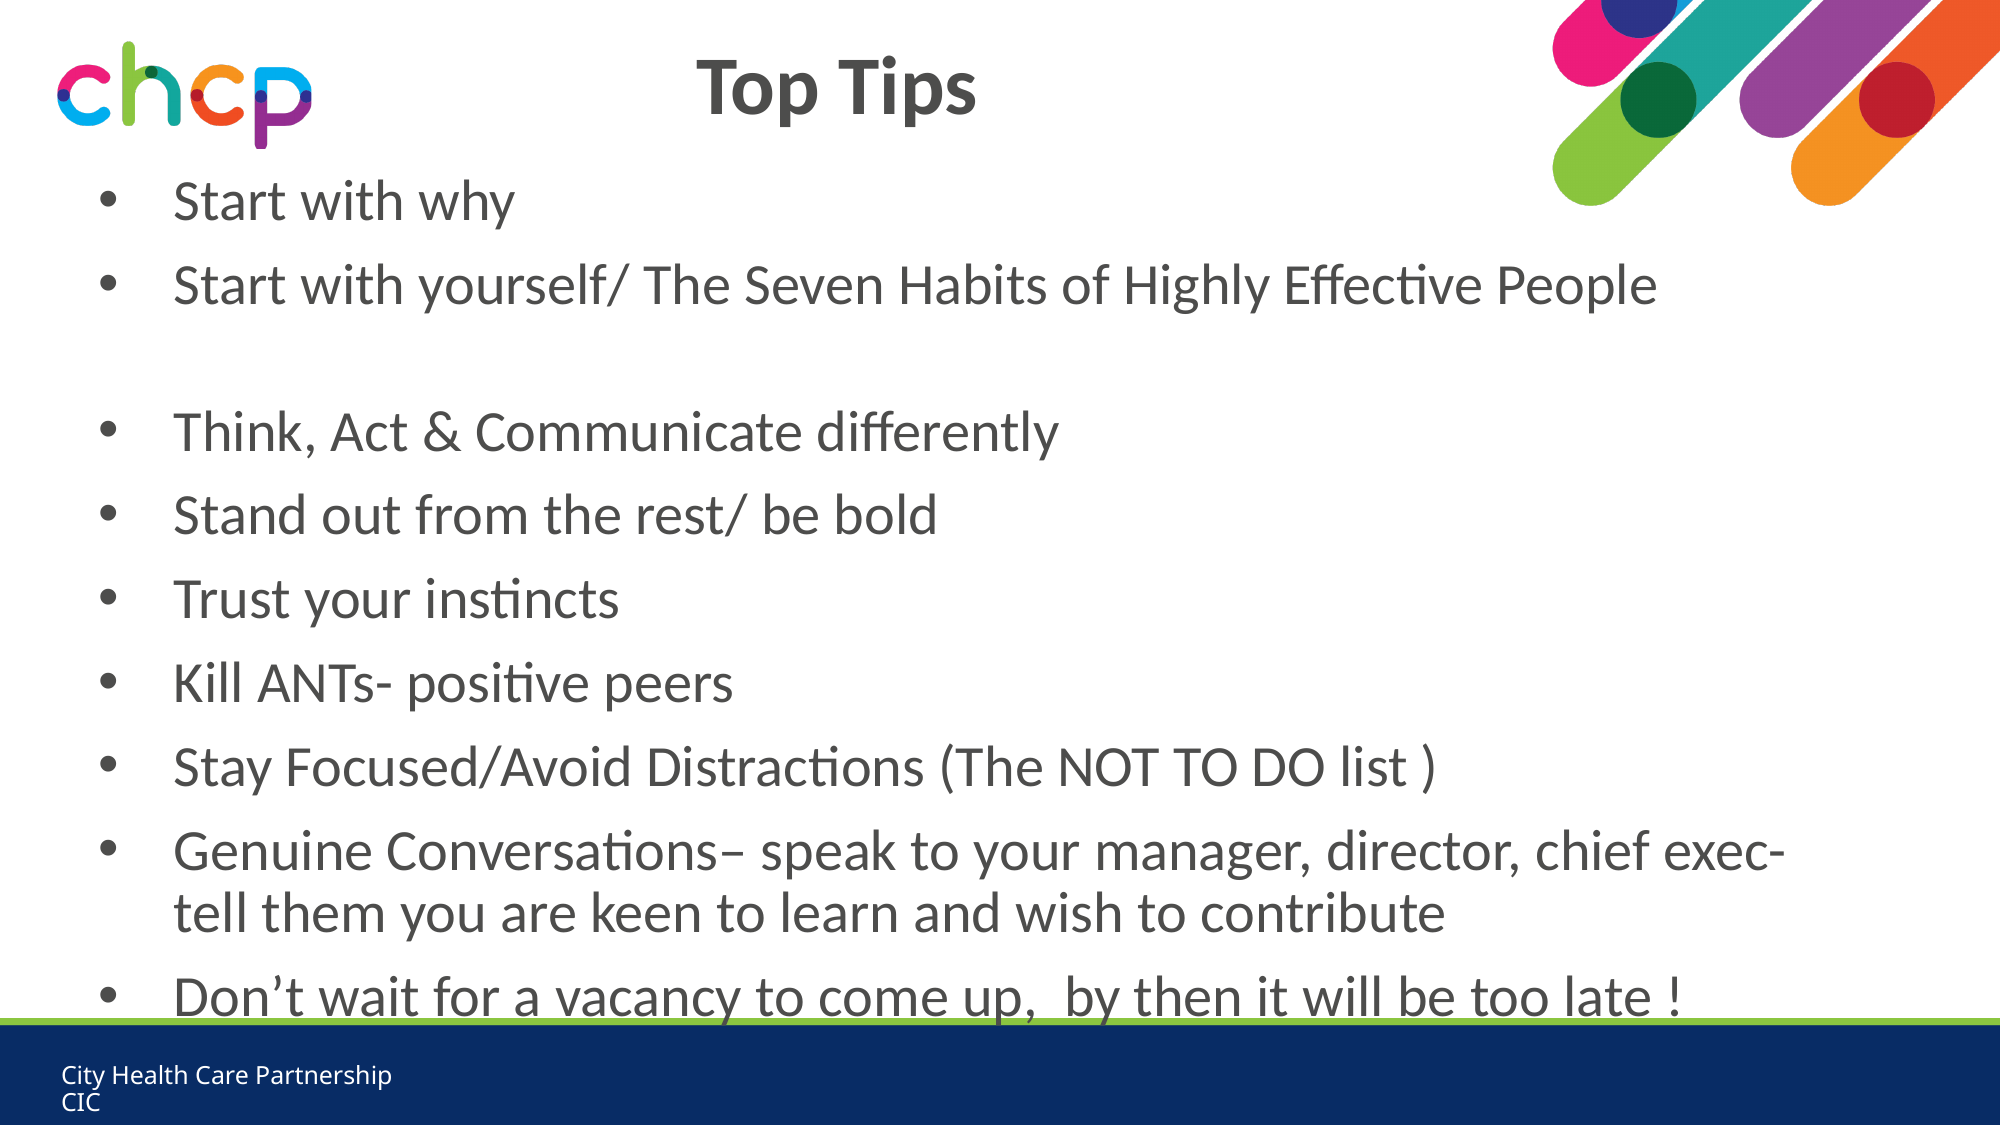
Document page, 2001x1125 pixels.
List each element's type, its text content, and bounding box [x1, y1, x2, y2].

list Start with why Start with yourself/ The Seven Habits of Highly Effective People Think, Act & Communicate differently Stand out from the rest/ be bold Trust your instincts Kill ANTs- positive peers Stay Focused/Avoid Distractions (The NOT TO DO list ) Genuine Conversations– speak to your manager, director, chief exec- tell them you are keen to learn and wish to contribute Don’t wait for a vacancy to come up, by then it will be too late ! [83, 162, 1858, 1033]
title Top Tips [0, 34, 1700, 163]
